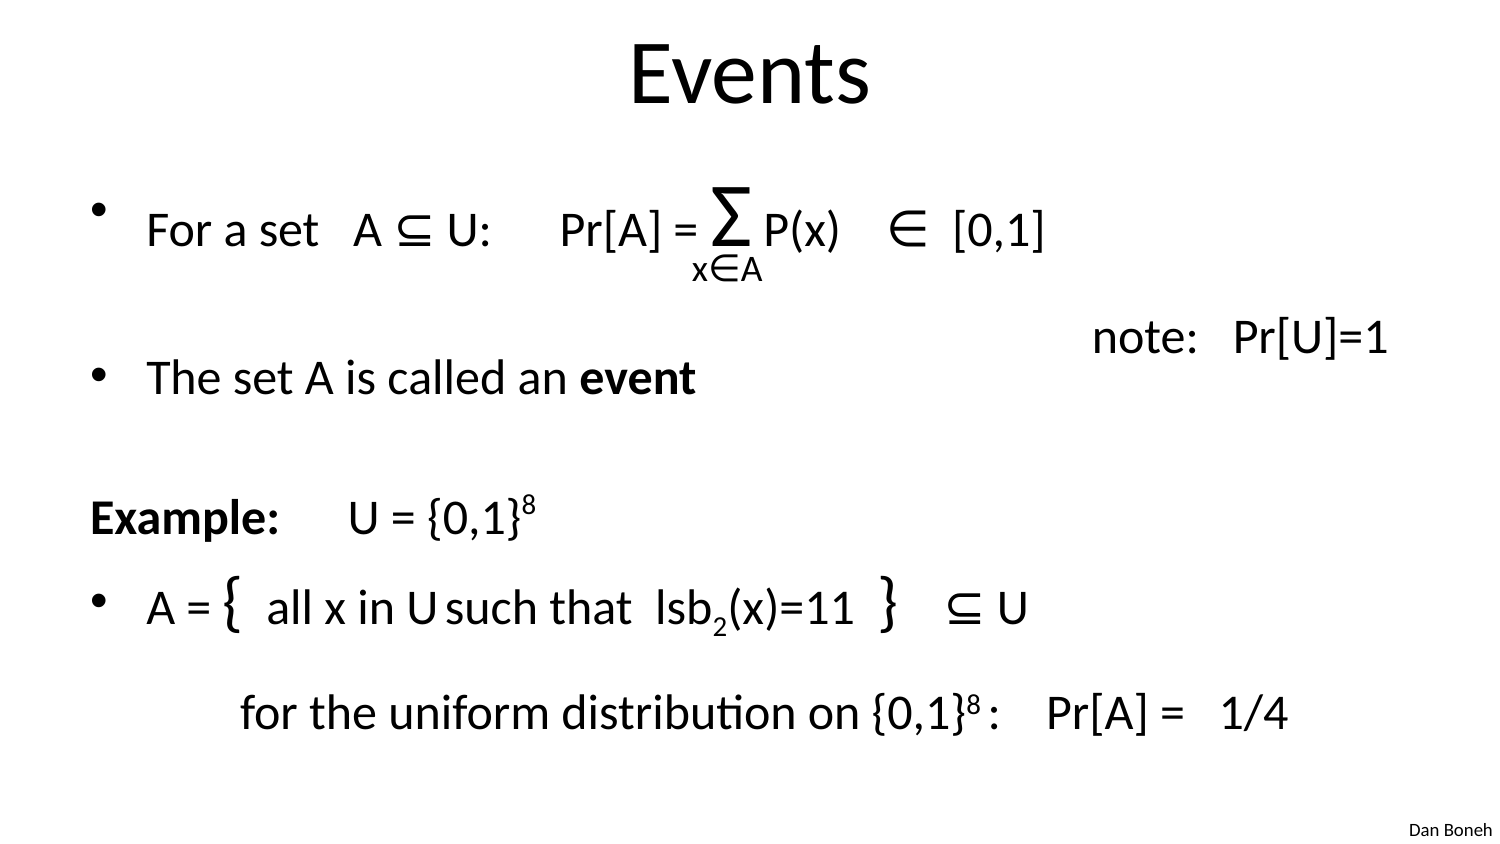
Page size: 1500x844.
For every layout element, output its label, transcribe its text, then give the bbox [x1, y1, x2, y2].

title Events [75, 0, 1425, 138]
list For a set A ⊆ U: Pr[A] = Σ P(x) ∈ [0,1] The set A is called an event Example: U = {0,1}8 A = { all x in U such that lsb2(x)=11 } ⊆ U for the uniform distribution on {0,1}8 : Pr[A] = 1/4 [75, 146, 1500, 819]
text_box x∈A [677, 236, 778, 297]
text_box note: Pr[U]=1 [1077, 296, 1404, 371]
